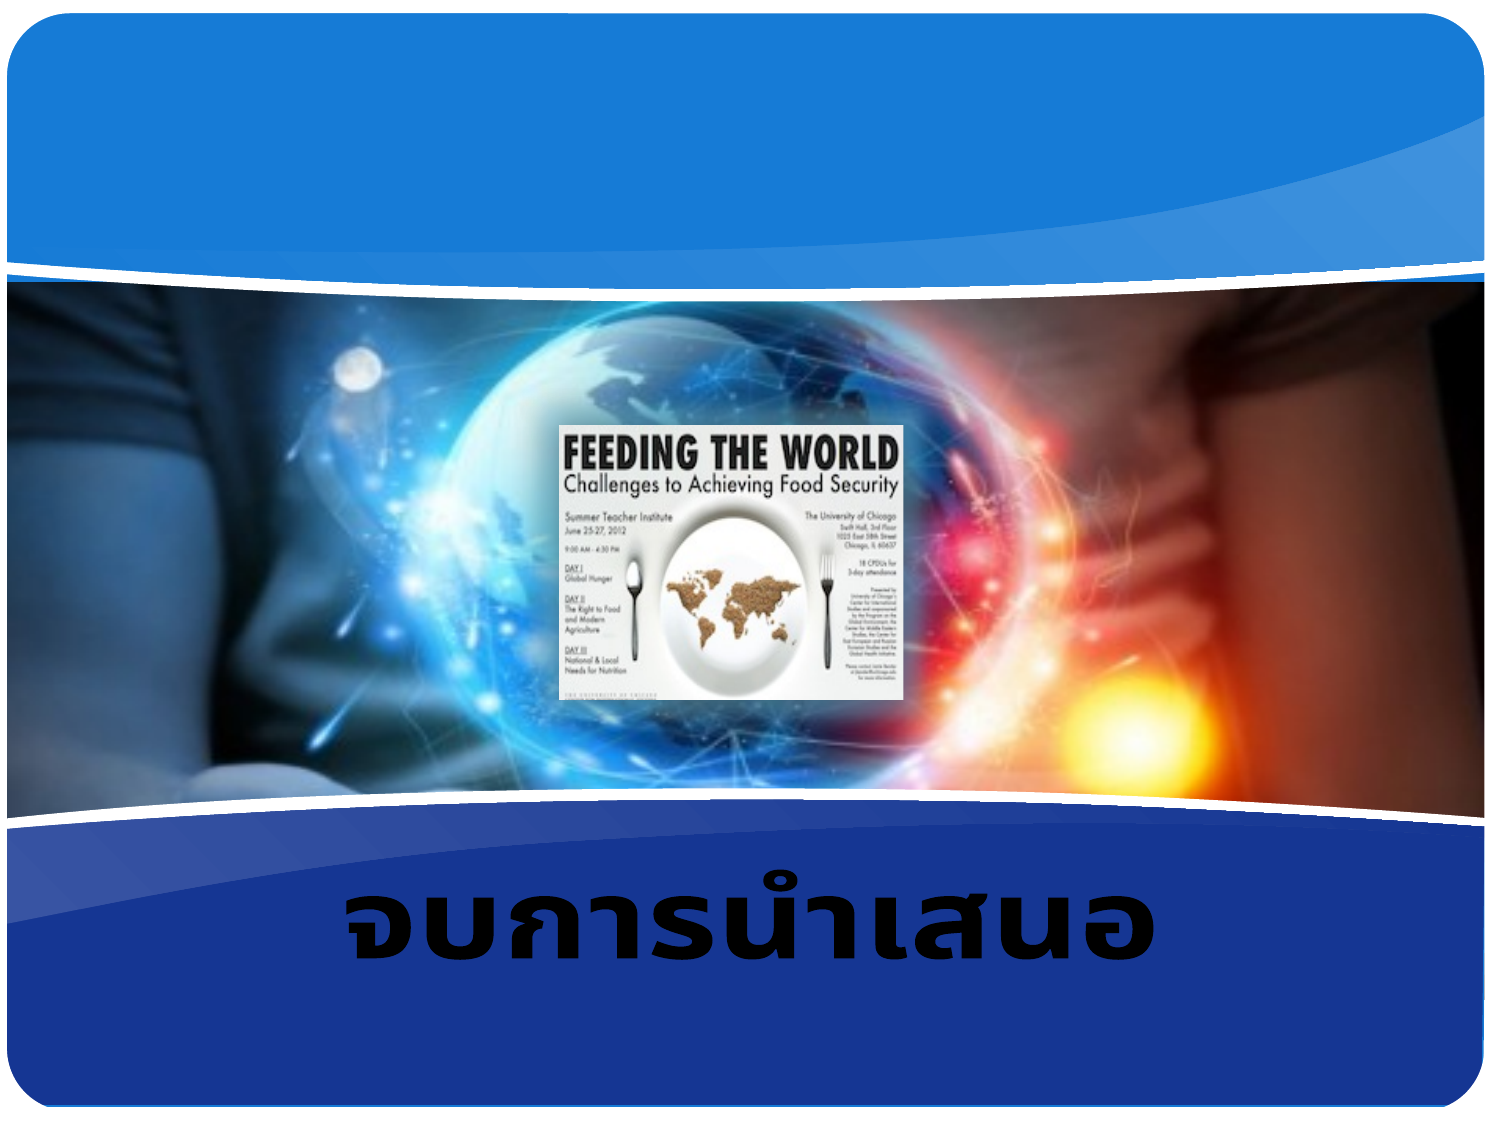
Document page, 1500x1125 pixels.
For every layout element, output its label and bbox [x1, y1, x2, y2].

picture [7, 282, 1484, 818]
